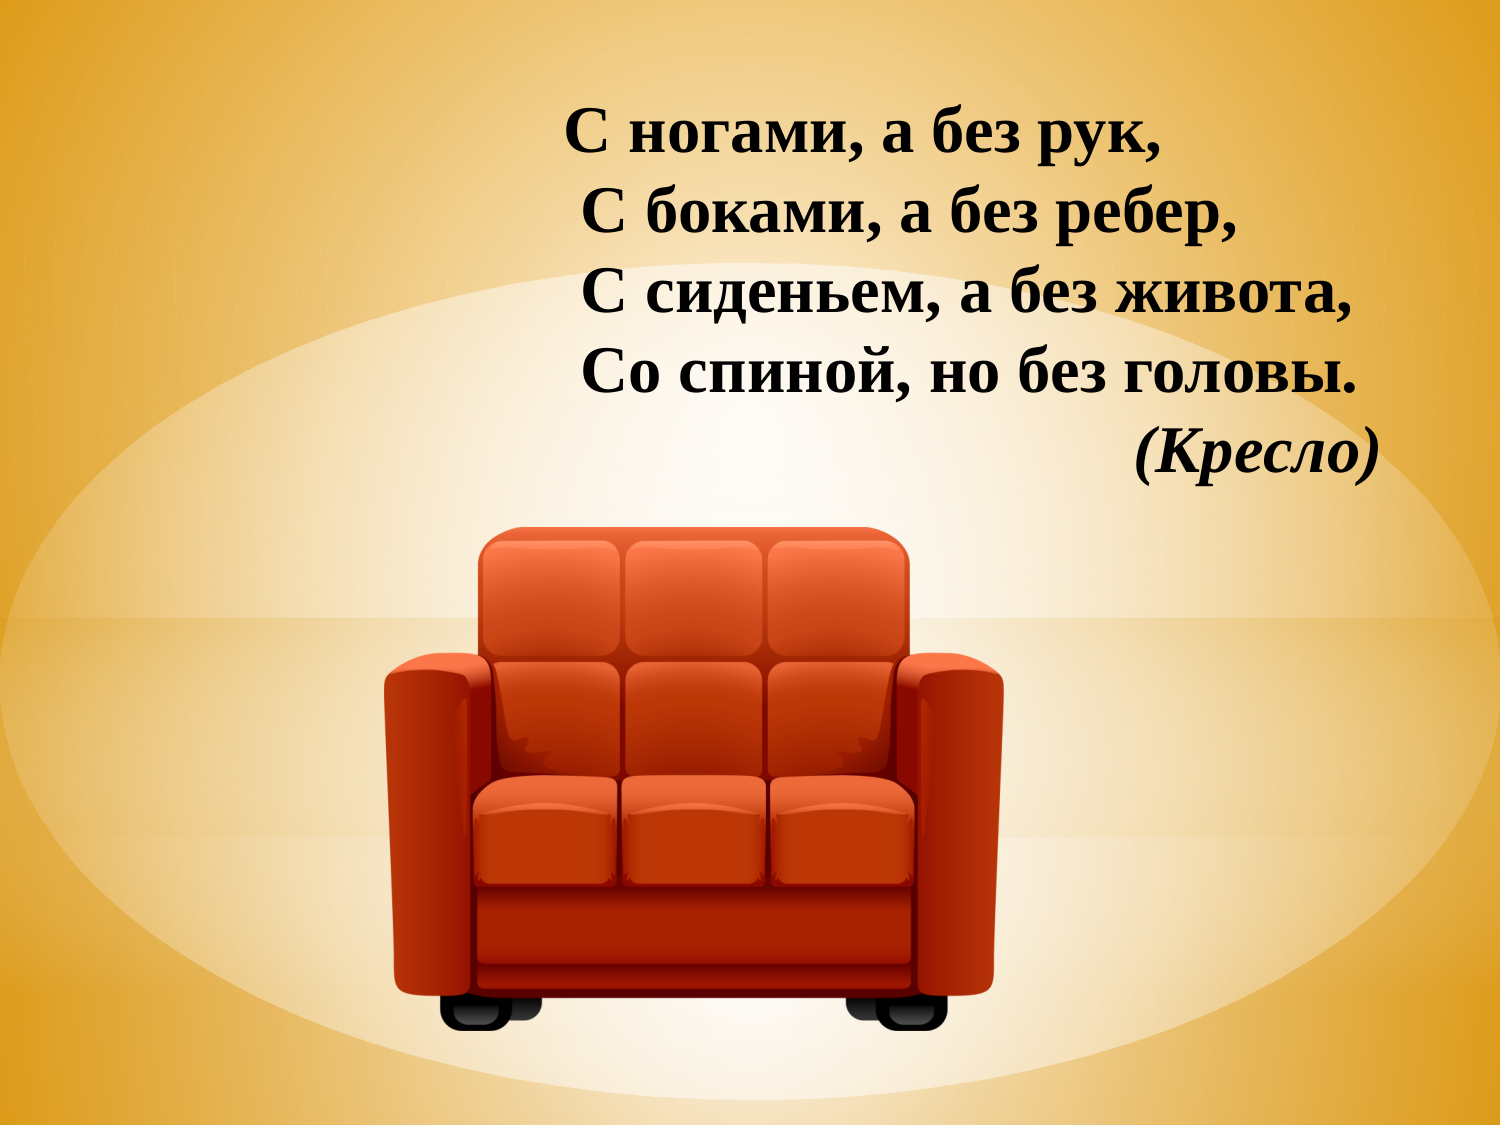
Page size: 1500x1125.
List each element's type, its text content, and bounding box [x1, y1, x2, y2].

text_box С ногами, а без рук, С боками, а без ребер, С сиденьем, а без живота, Со спиной, но без головы. (Кресло) [549, 78, 1412, 493]
picture [383, 526, 1004, 1031]
